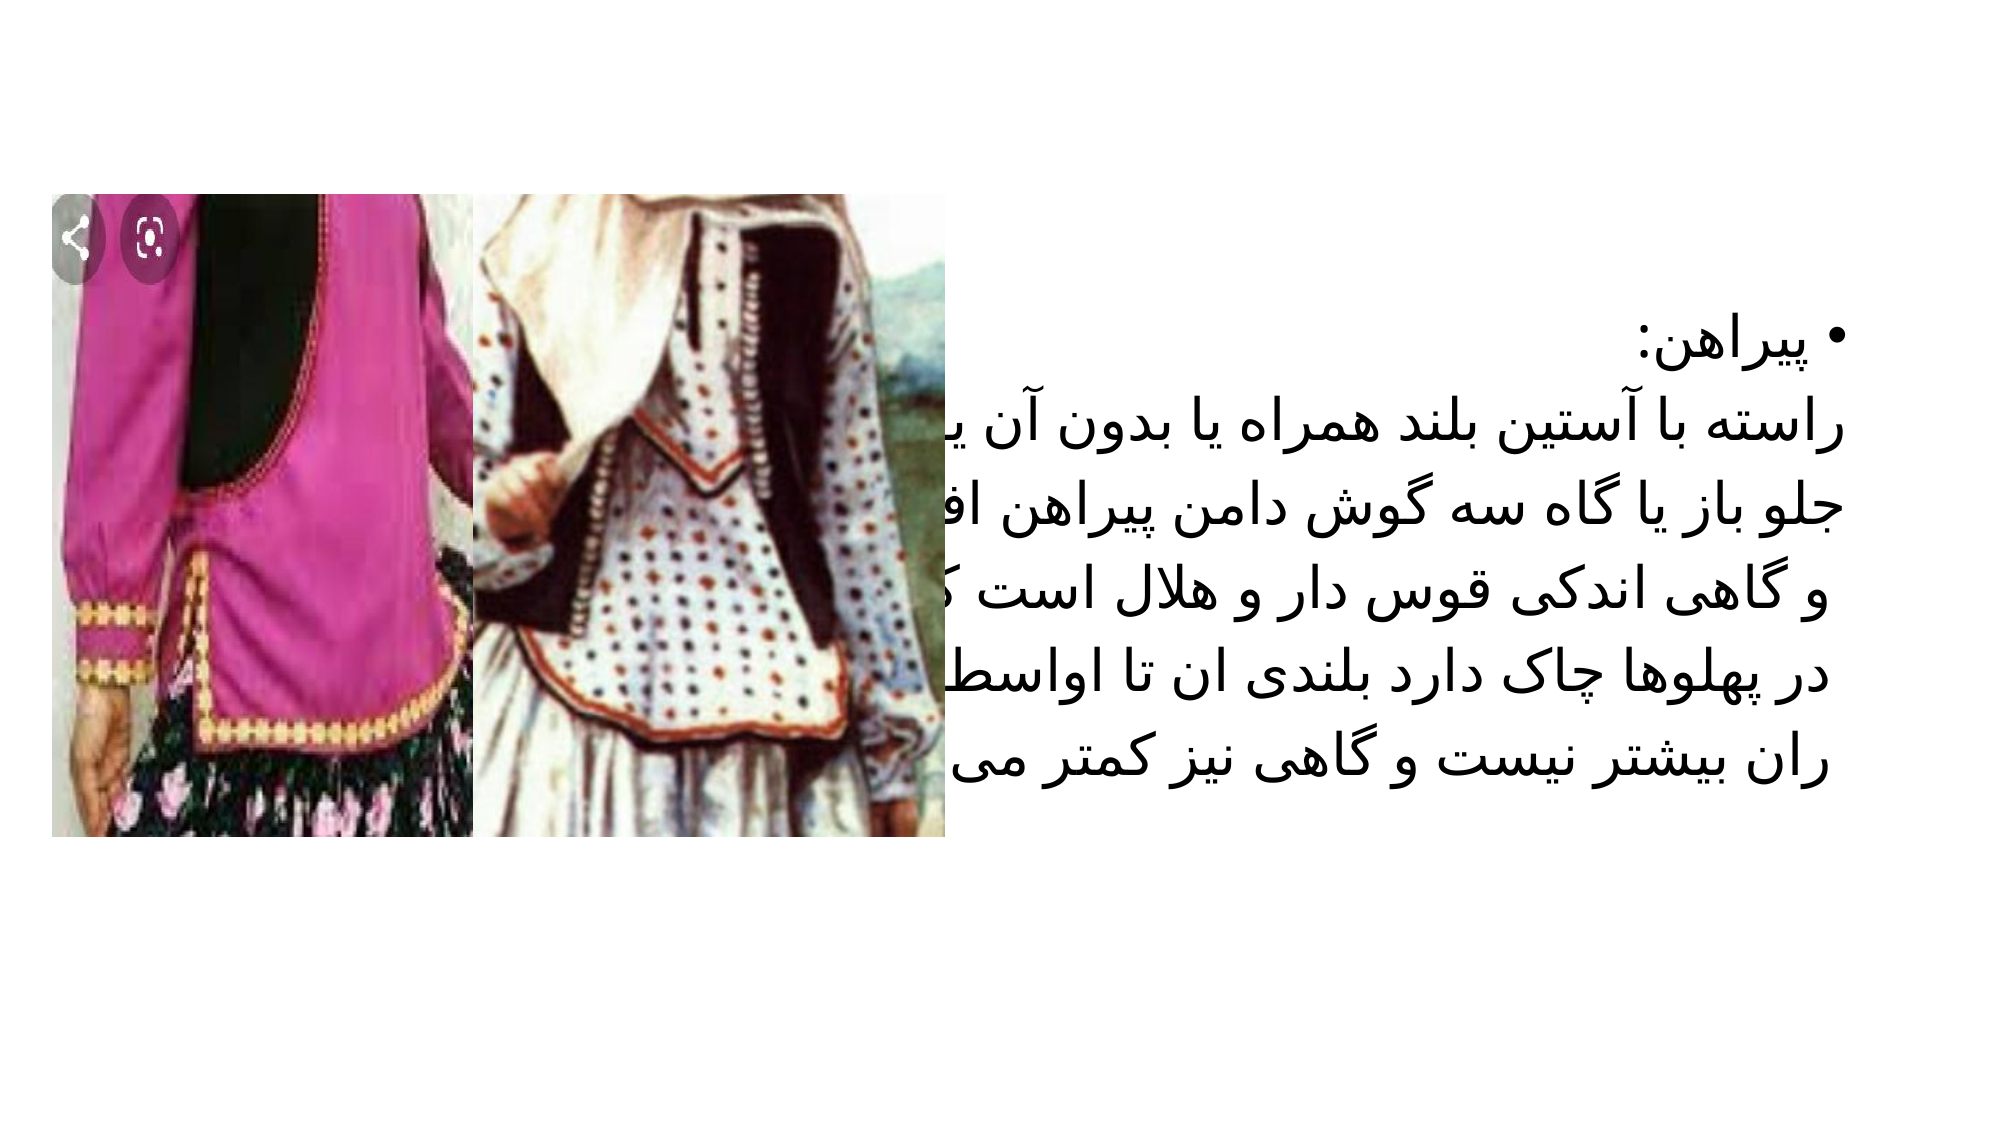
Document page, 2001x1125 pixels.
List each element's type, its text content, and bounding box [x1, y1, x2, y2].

picture [52, 194, 945, 837]
list پیراهن: راسته با آستین بلند همراه یا بدون آن یقه جلو باز یا گاه سه گوش دامن پیراهن افقی و گاهی اندکی قوس دار و هلال است که در پهلوها چاک دارد بلندی ان تا اواسط ران بیشتر نیست و گاهی نیز کمتر می باشد. [137, 299, 1863, 1125]
